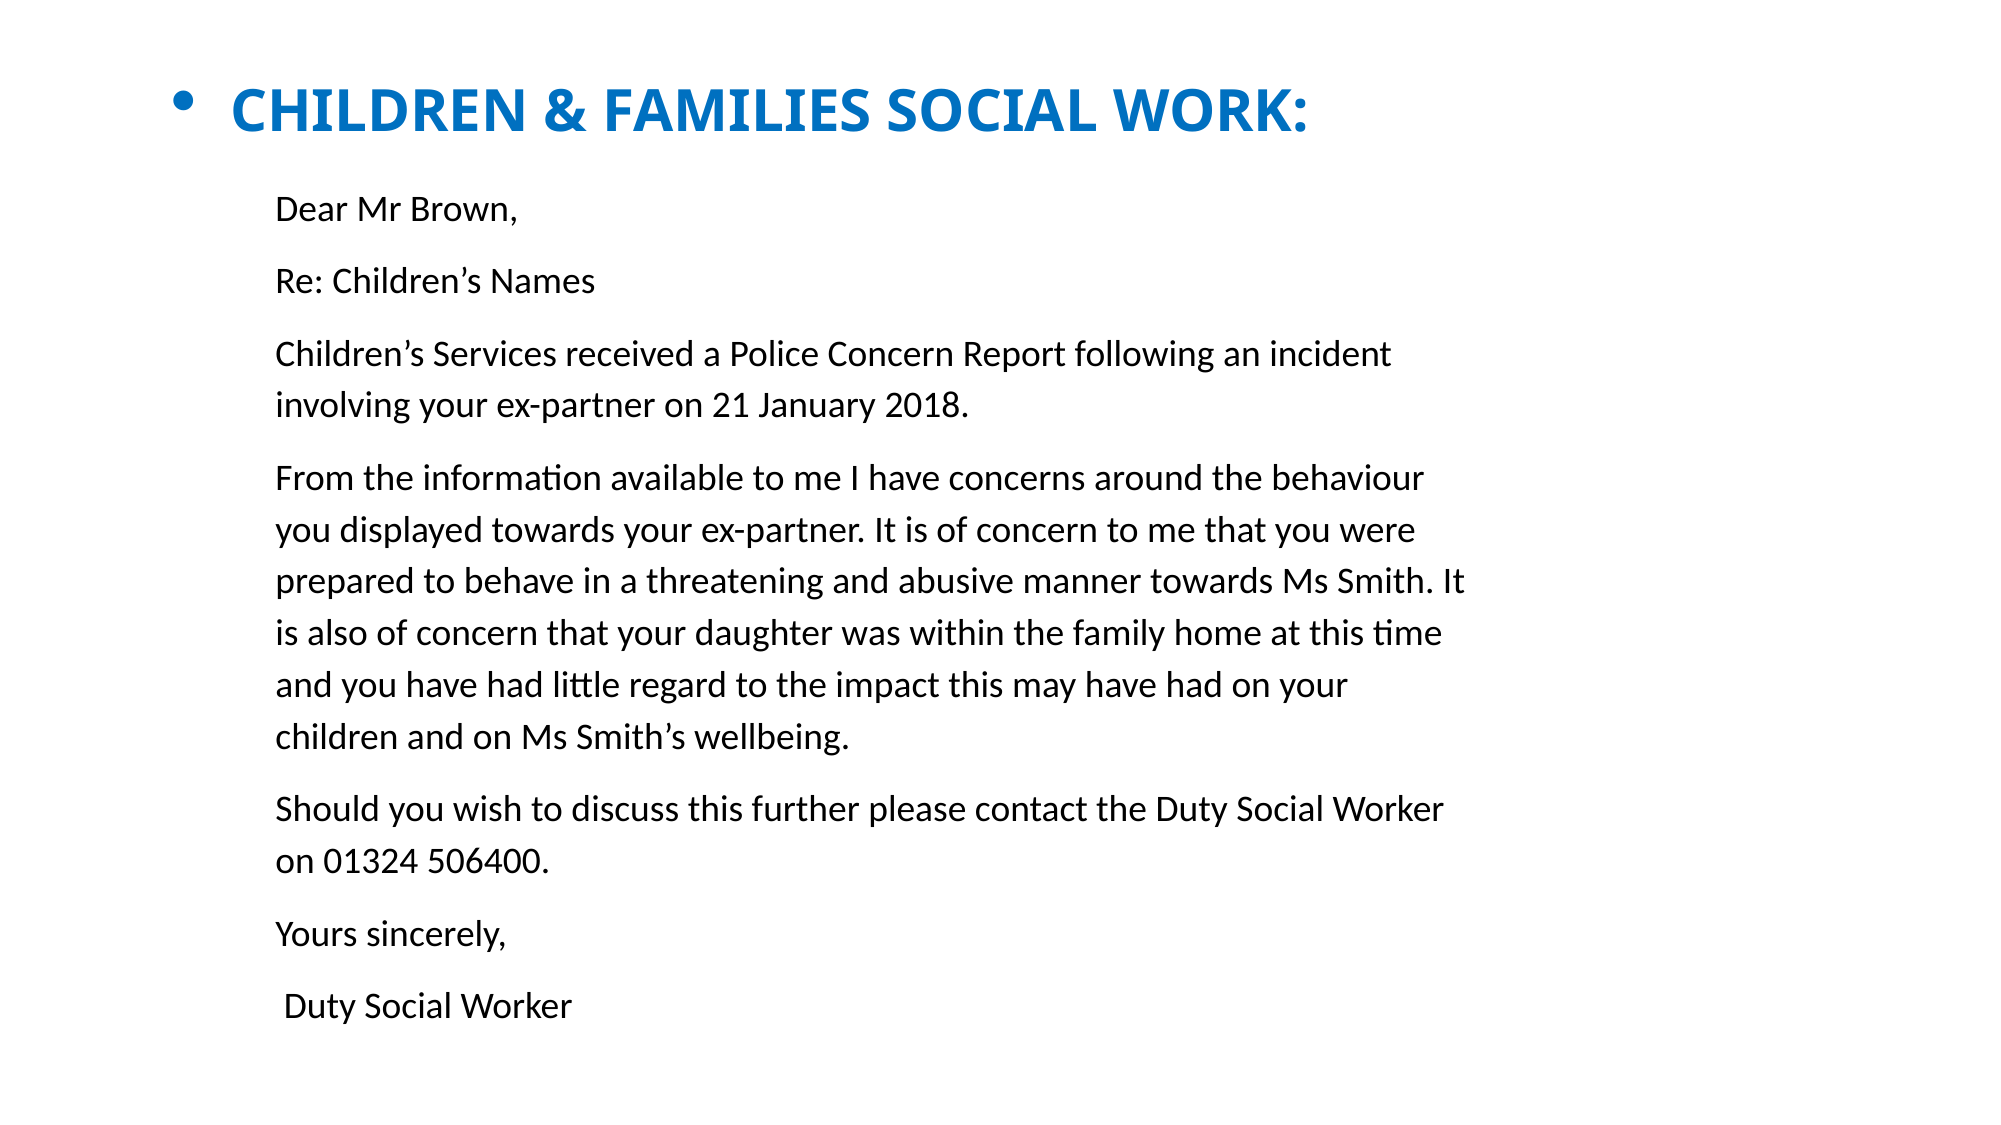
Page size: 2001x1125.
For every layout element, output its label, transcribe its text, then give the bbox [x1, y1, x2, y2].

text_box Dear Mr Brown, Re: Children’s Names Children’s Services received a Police Concern Report following an incident involving your ex-partner on 21 January 2018. From the information available to me I have concerns around the behaviour you displayed towards your ex-partner. It is of concern to me that you were prepared to behave in a threatening and abusive manner towards Ms Smith. It is also of concern that your daughter was within the family home at this time and you have had little regard to the impact this may have had on your children and on Ms Smith’s wellbeing. Should you wish to discuss this further please contact the Duty Social Worker on 01324 506400. Yours sincerely, Duty Social Worker [260, 196, 1485, 1034]
text_box CHILDREN & FAMILIES SOCIAL WORK: [158, 65, 1776, 196]
